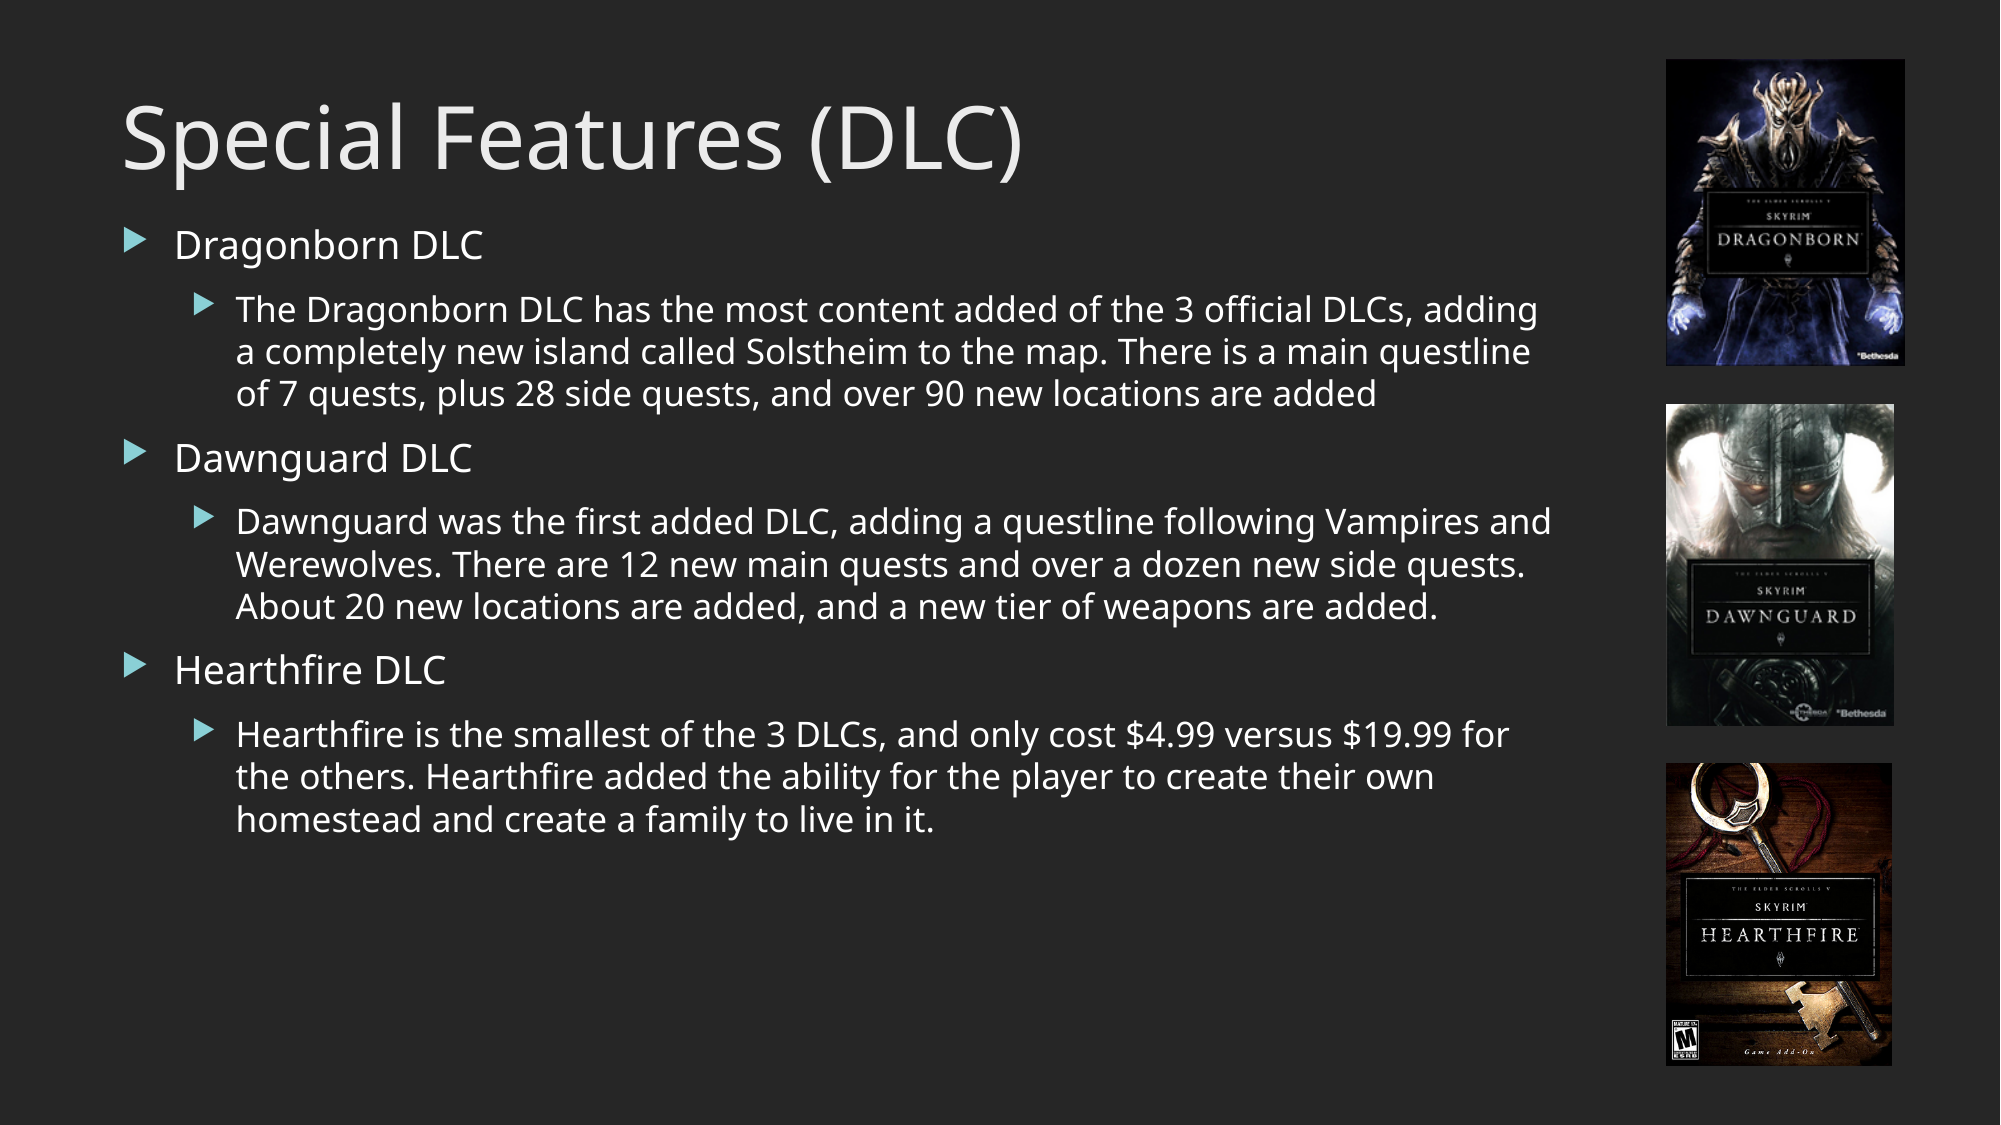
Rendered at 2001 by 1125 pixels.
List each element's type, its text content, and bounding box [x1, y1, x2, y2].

picture [1665, 59, 1905, 366]
picture [1665, 403, 1895, 726]
picture [1665, 763, 1893, 1066]
title Special Features (DLC) [106, 74, 1649, 304]
list Dragonborn DLC The Dragonborn DLC has the most content added of the 3 official DLCs, adding a completely new island called Solstheim to the map. There is a main questline of 7 quests, plus 28 side quests, and over 90 new locations are added Dawnguard DLC Dawnguard was the first added DLC, adding a questline following Vampires and Werewolves. There are 12 new main quests and over a dozen new side quests. About 20 new locations are added, and a new tier of weapons are added. Hearthfire DLC Hearthfire is the smallest of the 3 DLCs, and only cost $4.99 versus $19.99 for the others. Hearthfire added the ability for the player to create their own homestead and create a family to live in it. [106, 212, 1574, 901]
